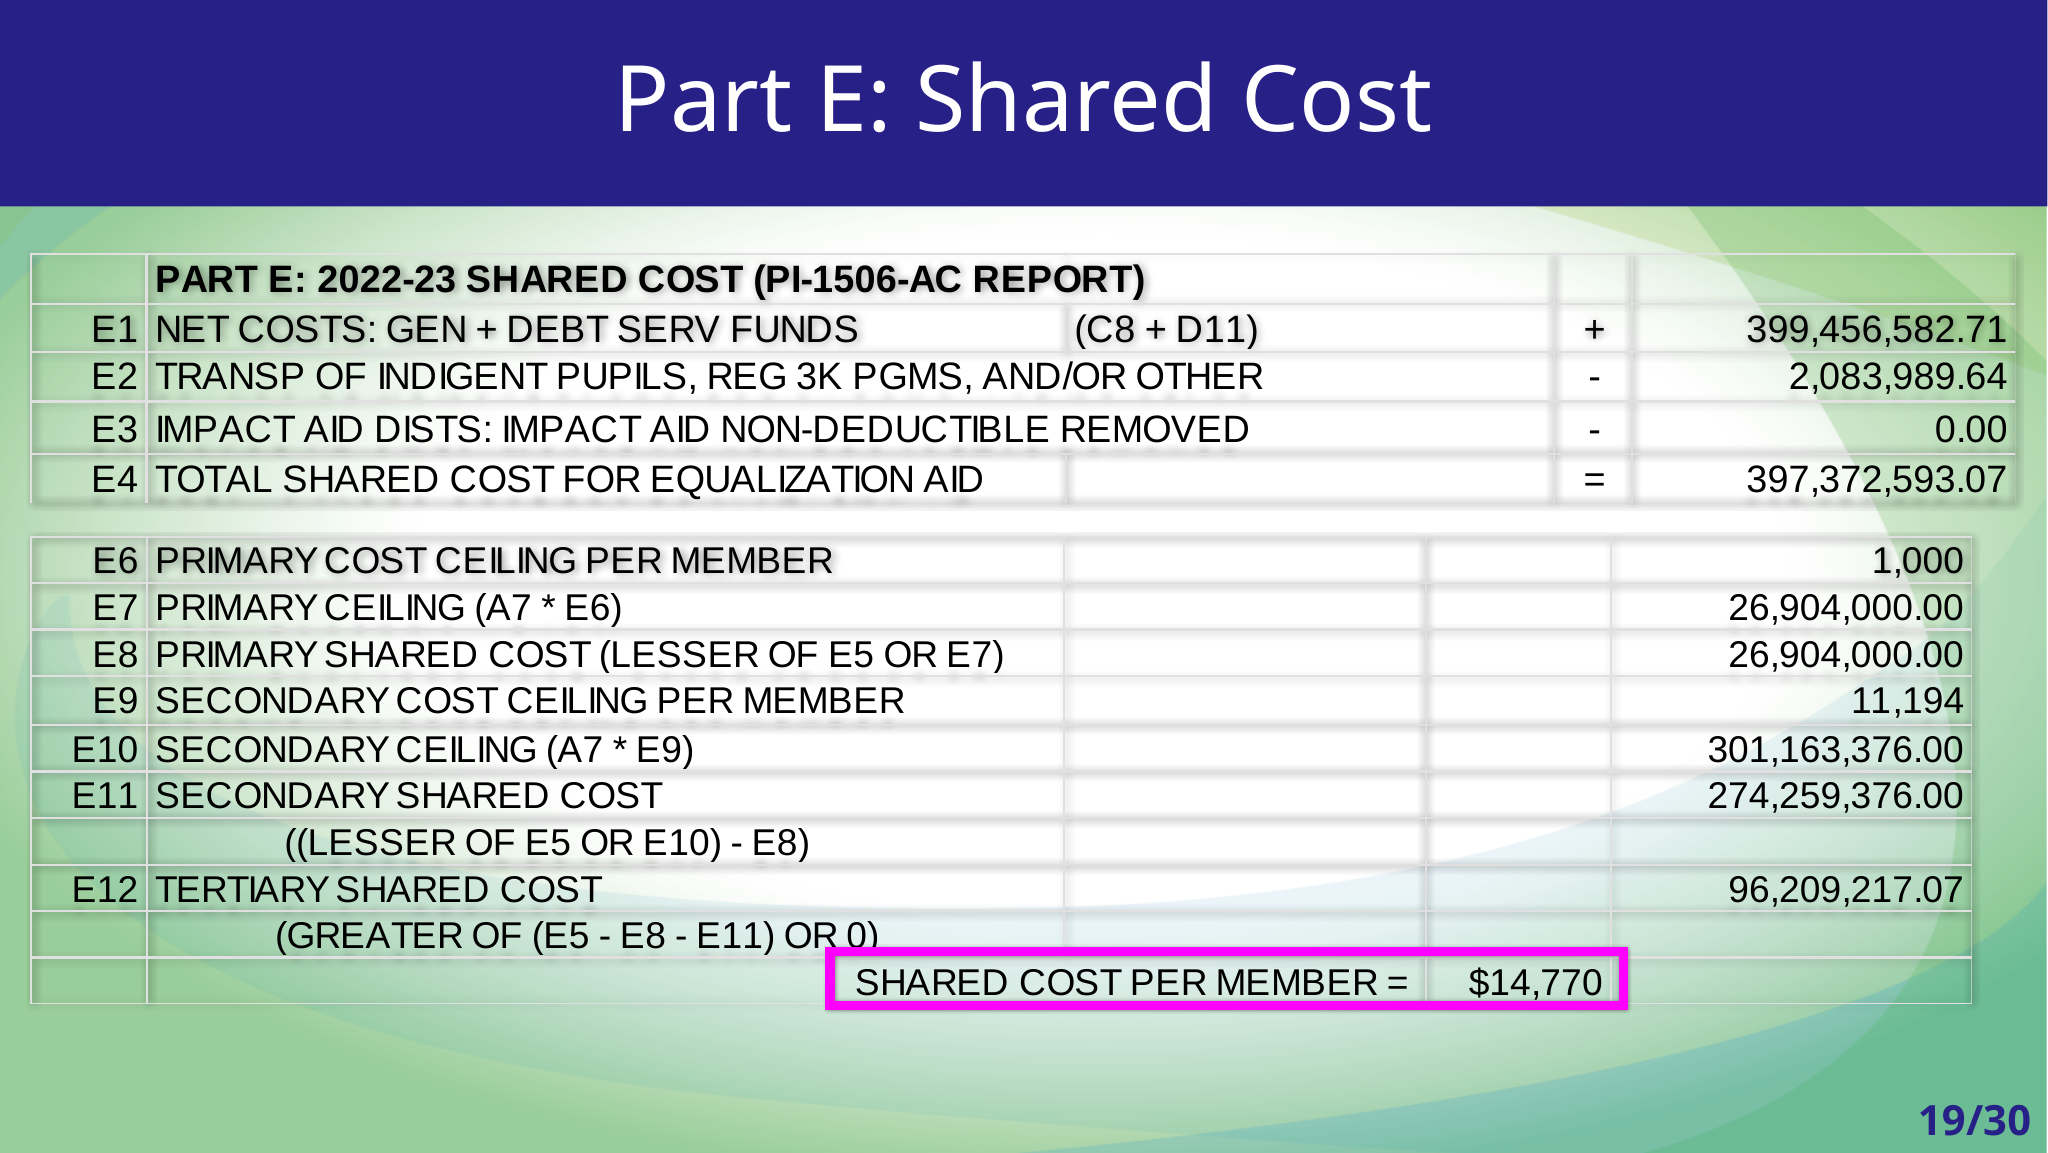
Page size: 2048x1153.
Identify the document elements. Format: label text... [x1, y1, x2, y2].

title Part E: Shared Cost [0, 0, 2048, 204]
picture [0, 207, 2047, 1153]
